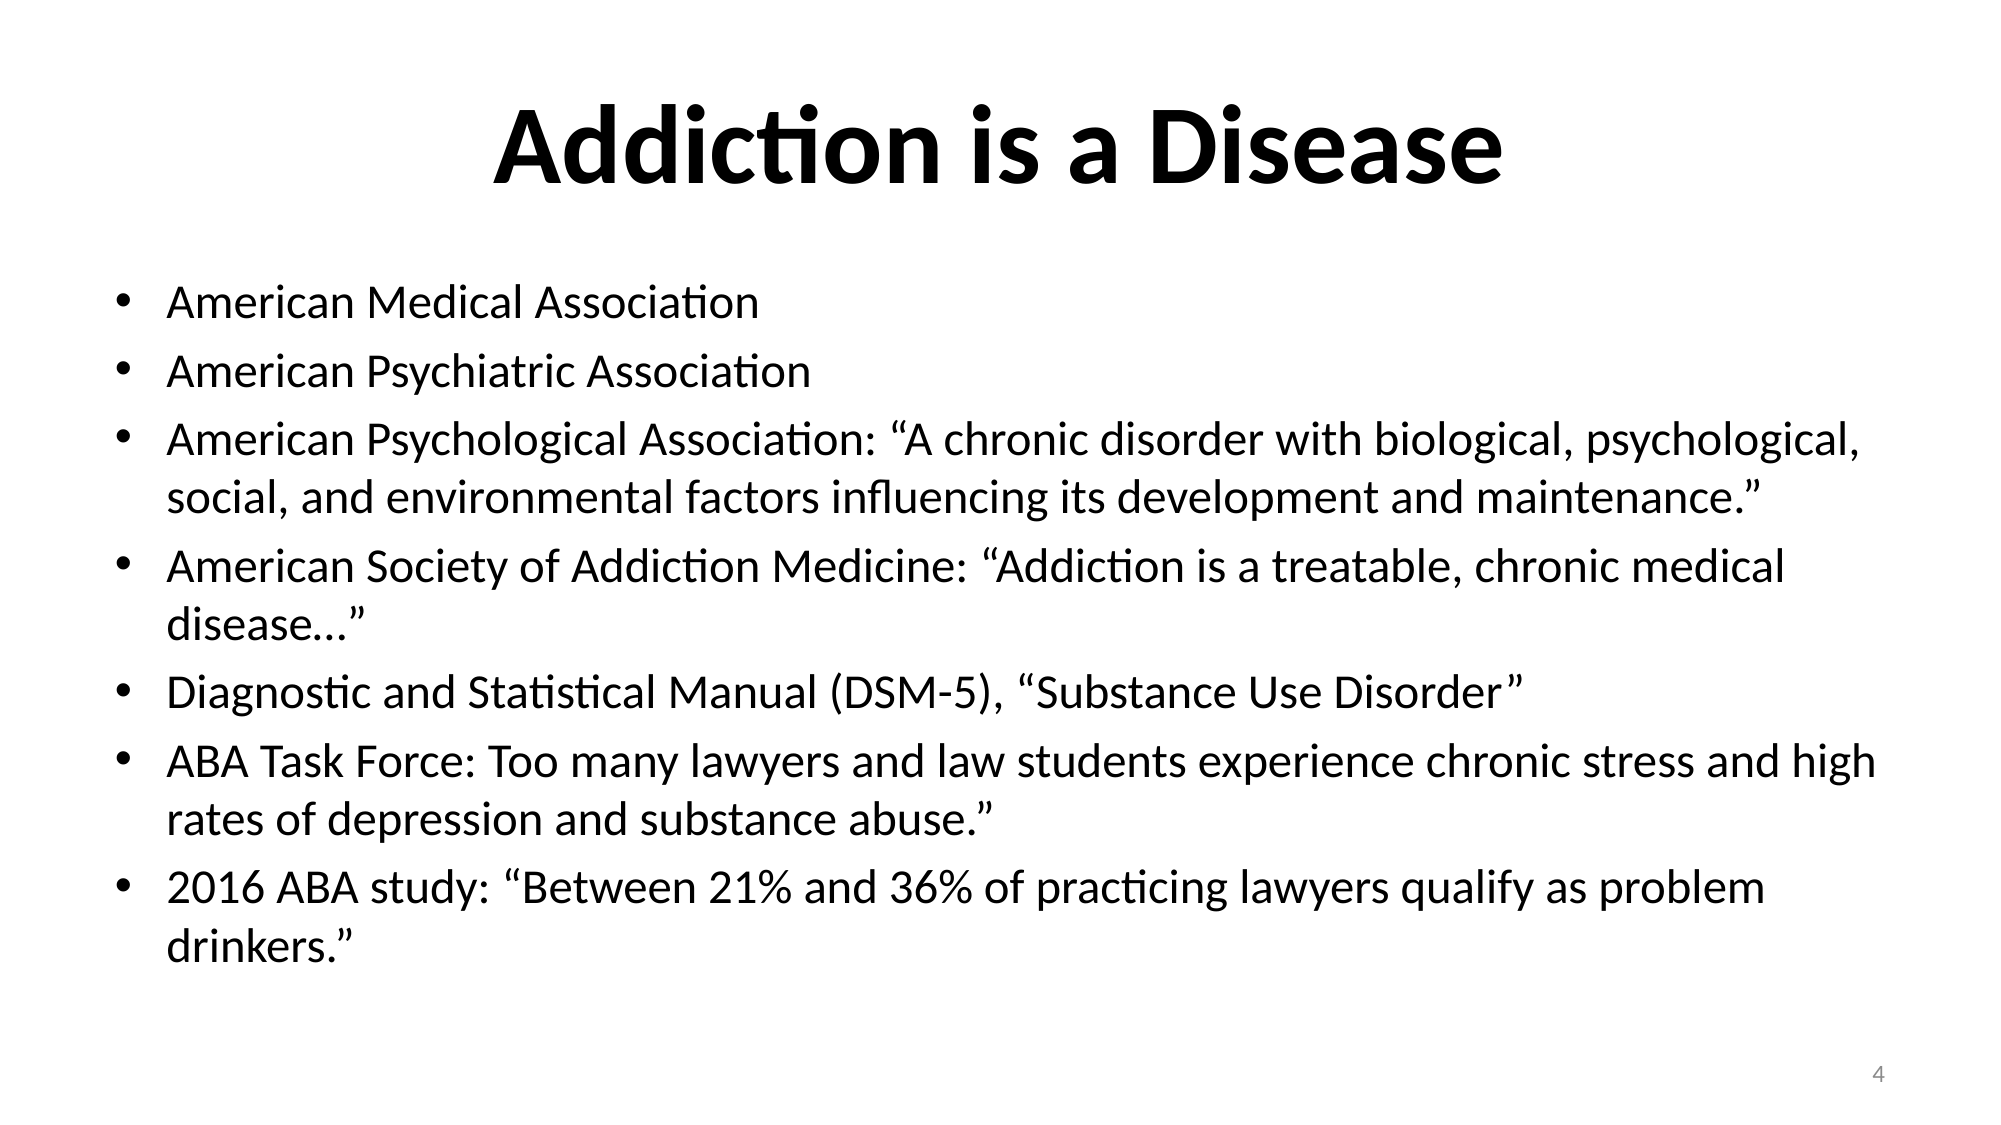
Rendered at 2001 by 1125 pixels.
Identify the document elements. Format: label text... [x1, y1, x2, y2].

title Addiction is a Disease [99, 45, 1900, 233]
list American Medical Association American Psychiatric Association American Psychological Association: “A chronic disorder with biological, psychological, social, and environmental factors influencing its development and maintenance.” American Society of Addiction Medicine: “Addiction is a treatable, chronic medical disease…” Diagnostic and Statistical Manual (DSM-5), “Substance Use Disorder” ABA Task Force: Too many lawyers and law students experience chronic stress and high rates of depression and substance abuse.” 2016 ABA study: “Between 21% and 36% of practicing lawyers qualify as problem drinkers.” [99, 262, 1900, 1005]
slide_number 4 [1433, 1042, 1900, 1103]
